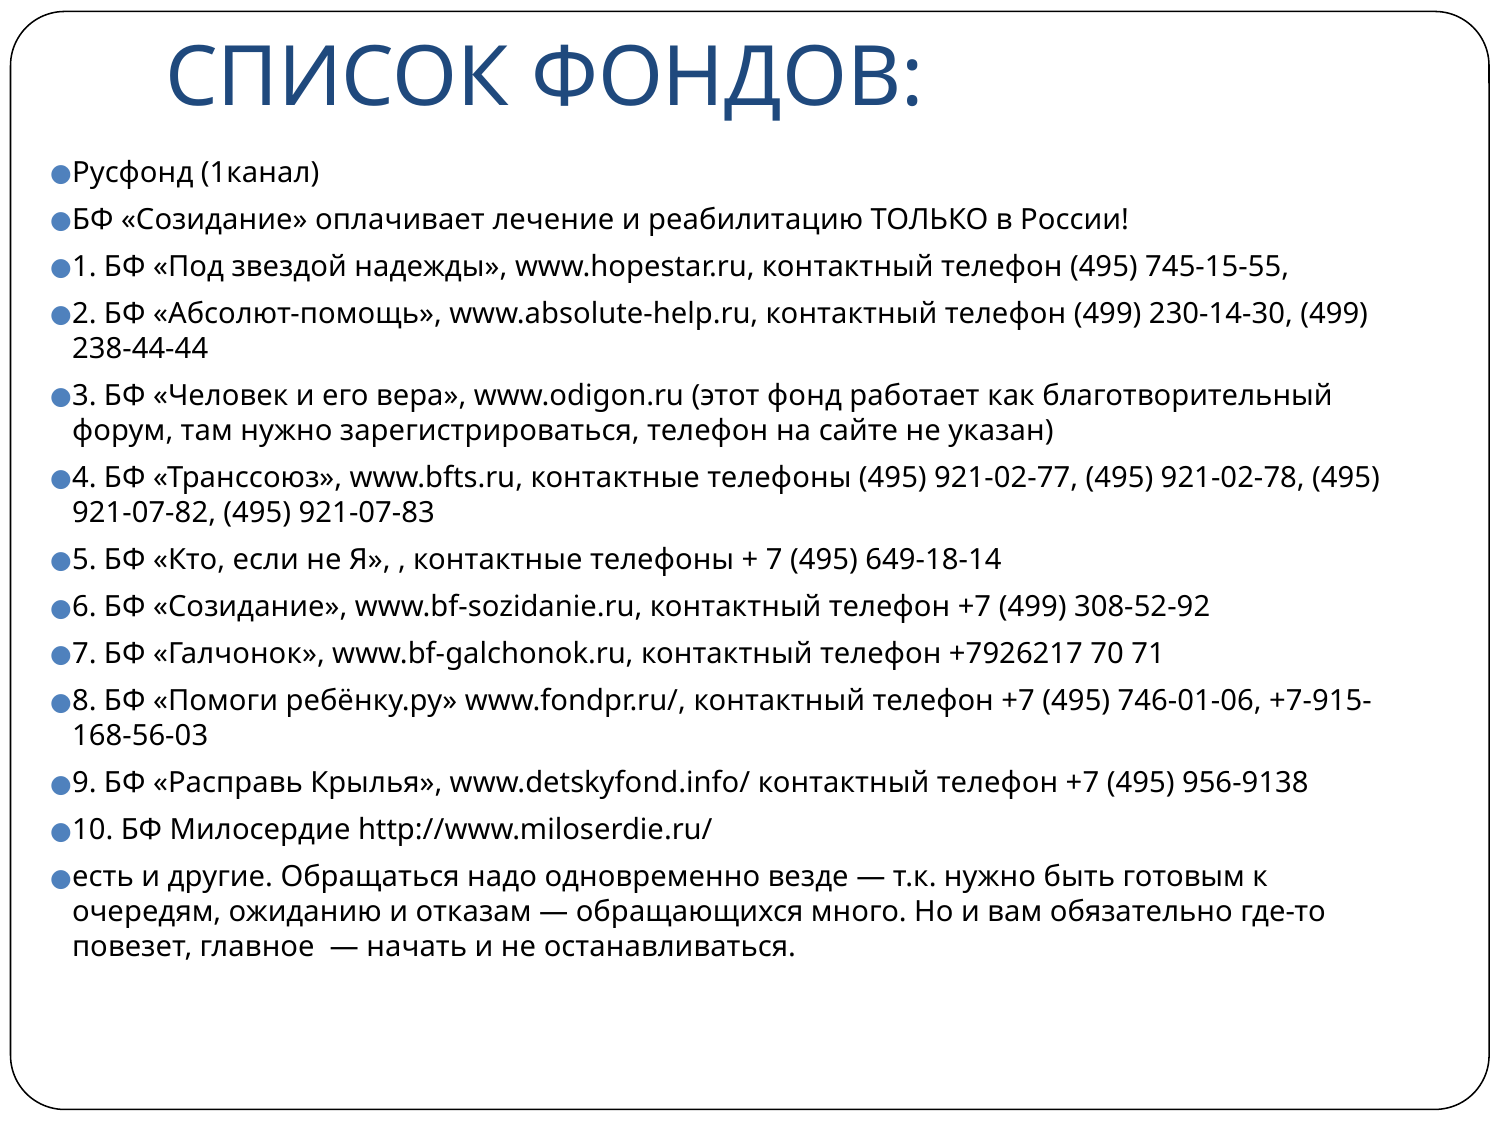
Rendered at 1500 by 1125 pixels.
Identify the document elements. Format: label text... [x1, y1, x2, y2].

title СПИСОК ФОНДОВ: [150, 45, 1425, 137]
list Русфонд (1канал) БФ «Созидание» оплачивает лечение и реабилитацию ТОЛЬКО в России! 1. БФ «Под звездой надежды», www.hopestar.ru, контактный телефон (495) 745-15-55, 2. БФ «Абсолют-помощь», www.absolute-help.ru, контактный телефон (499) 230-14-30, (499) 238-44-44 3. БФ «Человек и его вера», www.odigon.ru (этот фонд работает как благотворительный форум, там нужно зарегистрироваться, телефон на сайте не указан) 4. БФ «Транссоюз», www.bfts.ru, контактные телефоны (495) 921-02-77, (495) 921-02-78, (495) 921-07-82, (495) 921-07-83 5. БФ «Кто, если не Я», , контактные телефоны + 7 (495) 649-18-14 6. БФ «Созидание», www.bf-sozidanie.ru, контактный телефон +7 (499) 308-52-92 7. БФ «Галчонок», www.bf-galchonok.ru, контактный телефон +7926217 70 71 8. БФ «Помоги ребёнку.ру» www.fondpr.ru/, контактный телефон +7 (495) 746-01-06, +7-915-168-56-03 9. БФ «Расправь Крылья», www.detskyfond.info/ контактный телефон +7 (495) 956-9138 10. БФ Милосердие http://www.miloserdie.ru/ есть и другие. Обращаться надо одновременно везде — т.к. нужно быть готовым к очередям, ожиданию и отказам — обращающихся много. Но и вам обязательно где-то повезет, главное — начать и не останавливаться. [12, 137, 1425, 1038]
